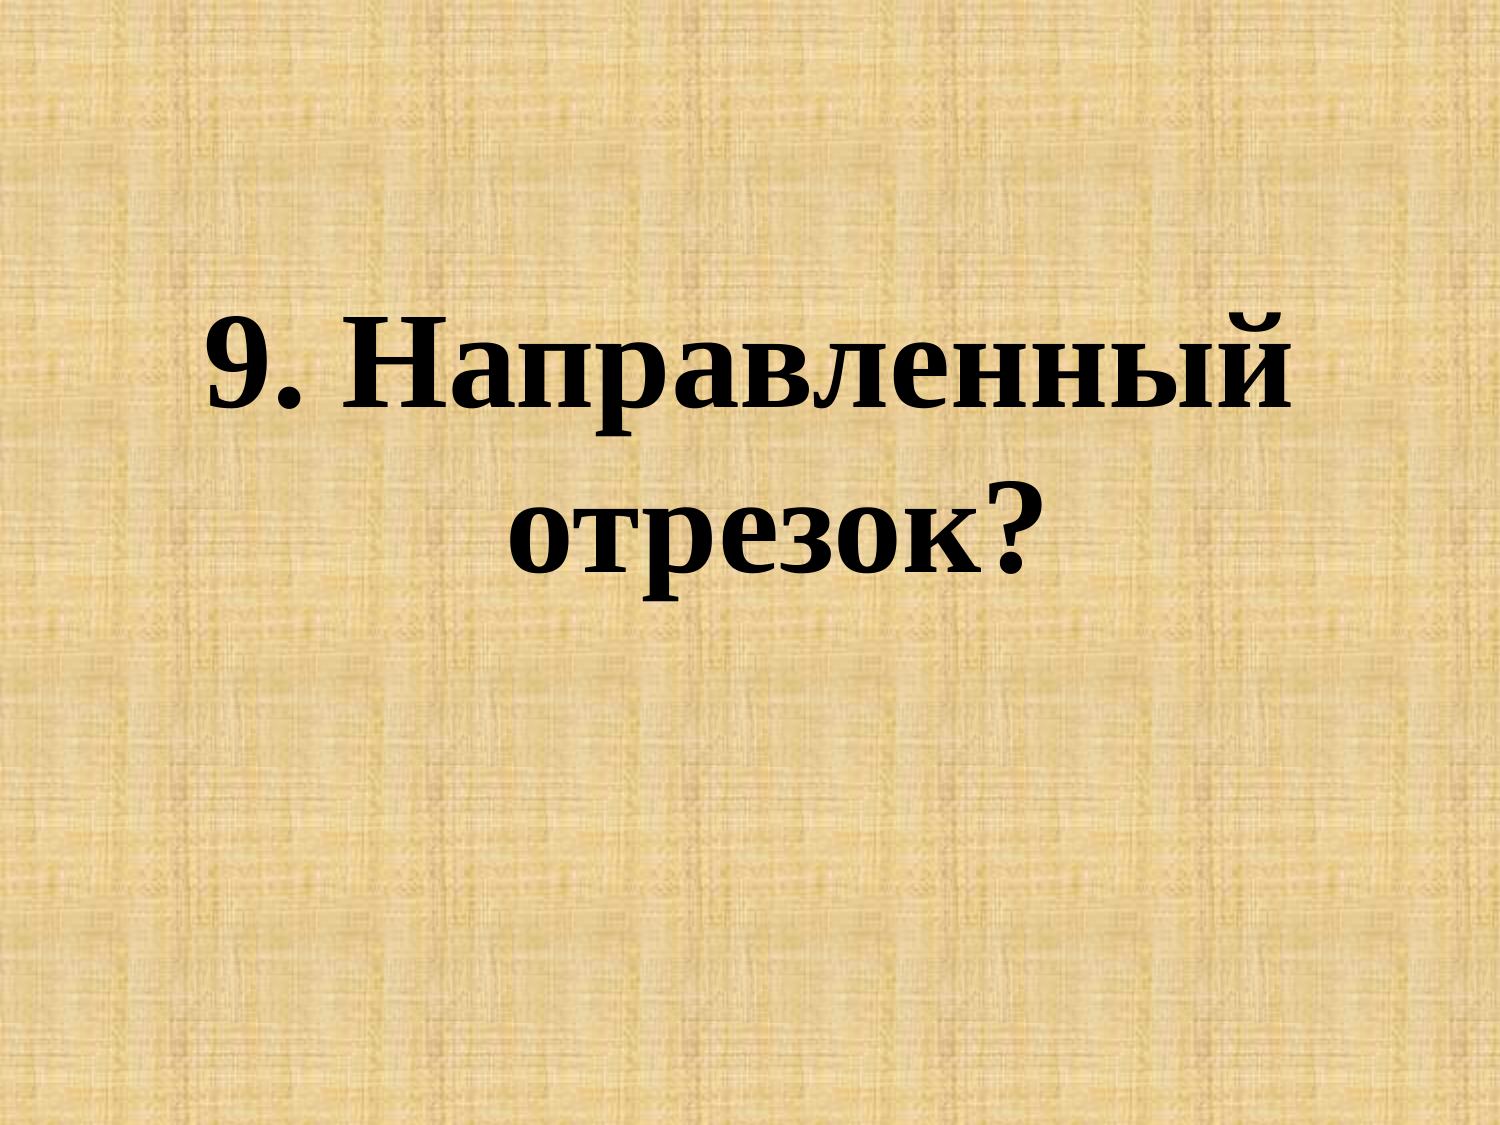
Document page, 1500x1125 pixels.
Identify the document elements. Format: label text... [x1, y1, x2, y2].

list 9. Направленный отрезок? [75, 262, 1425, 1005]
picture [0, 0, 1500, 1125]
